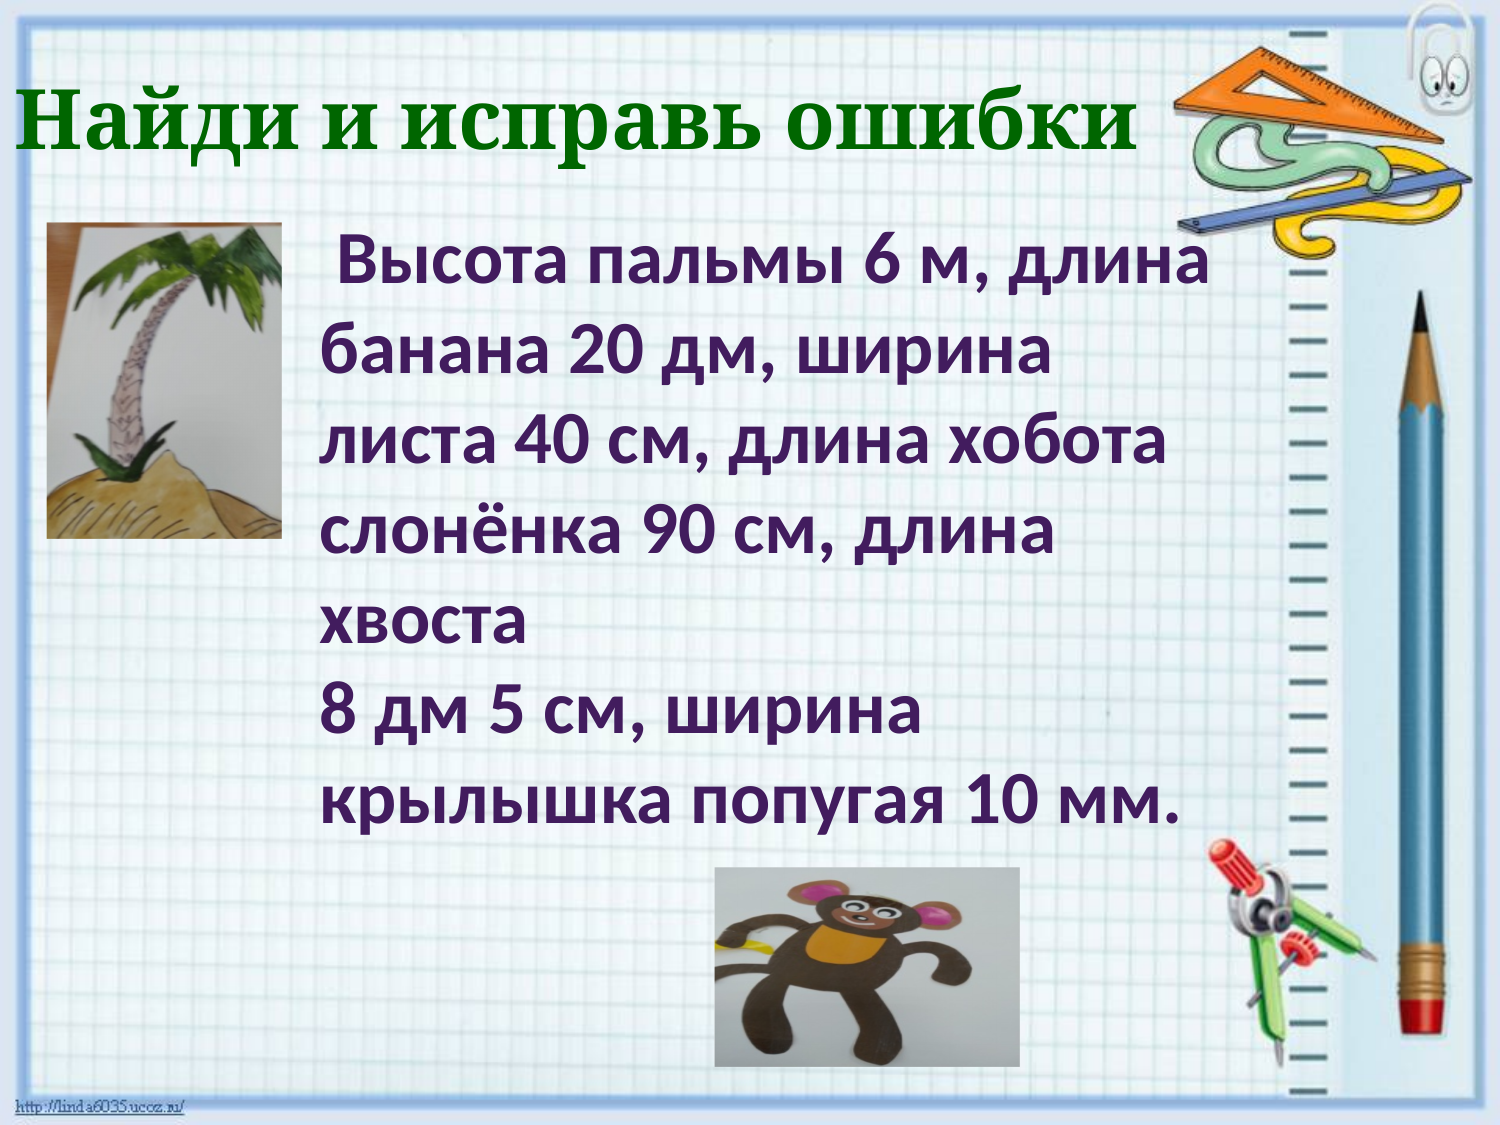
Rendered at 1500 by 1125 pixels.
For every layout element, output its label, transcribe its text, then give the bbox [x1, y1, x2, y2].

text_box Найди и исправь ошибки [0, 58, 1243, 174]
text_box Высота пальмы 6 м, длина банана 20 дм, ширина листа 40 см, длина хобота слонёнка 90 см, длина хвоста 8 дм 5 см, ширина крылышка попугая 10 мм. [304, 201, 1243, 846]
picture [0, 0, 1500, 1125]
